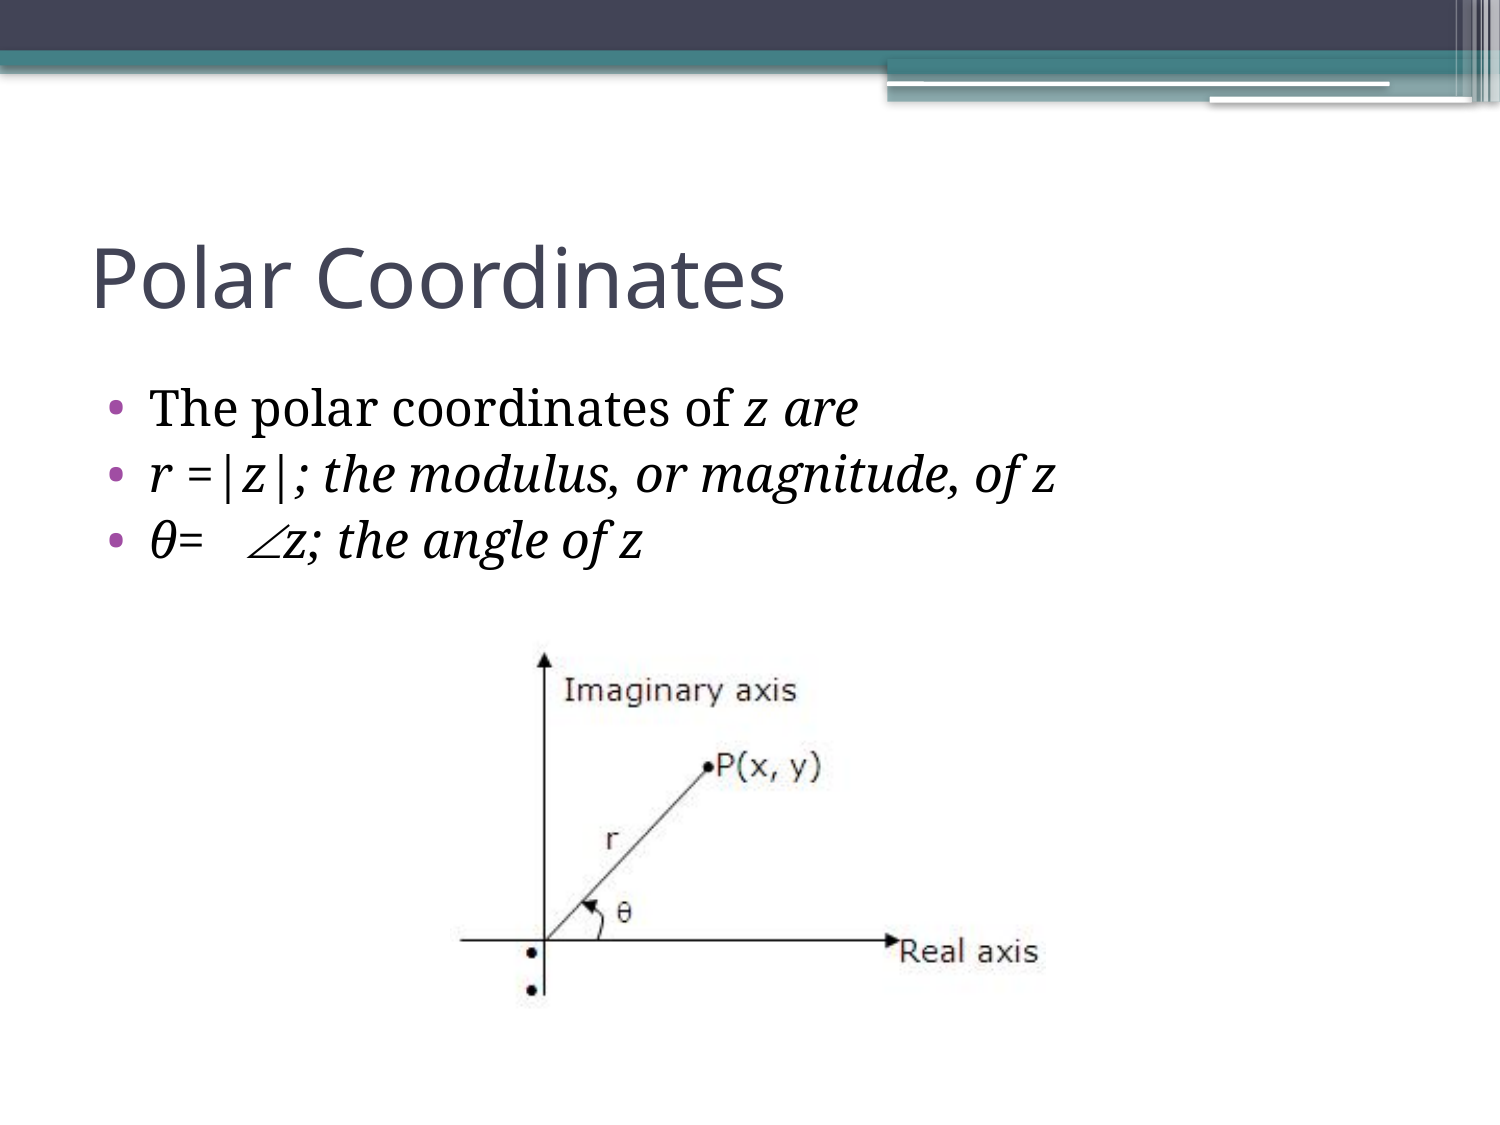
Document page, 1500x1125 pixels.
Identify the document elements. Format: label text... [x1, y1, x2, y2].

title Polar Coordinates [75, 187, 1425, 363]
picture [449, 624, 1047, 1013]
list The polar coordinates of z are r =|z|; the modulus, or magnitude, of z θ= z; the angle of z [75, 368, 1425, 1079]
